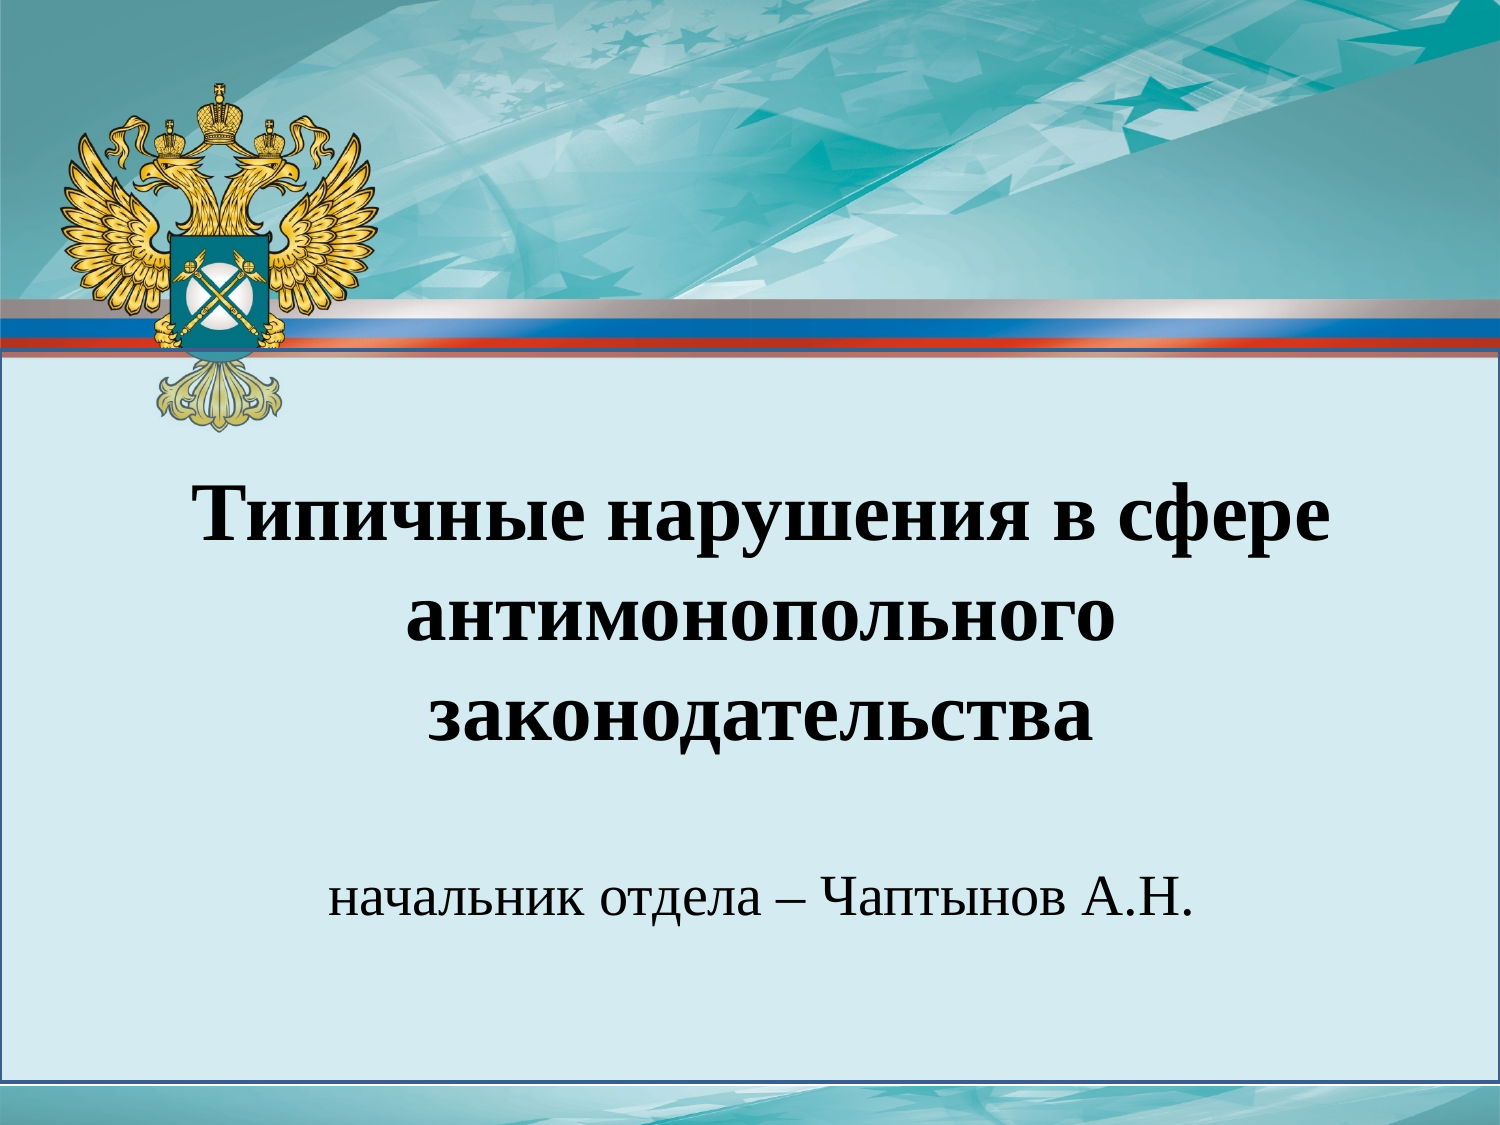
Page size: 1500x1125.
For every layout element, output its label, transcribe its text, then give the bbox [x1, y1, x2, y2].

picture [0, 1086, 1500, 1125]
picture [0, 0, 1500, 348]
text_box [0, 348, 1500, 1084]
text_box Типичные нарушения в сфере антимонопольного законодательства начальник отдела – Чаптынов А.Н. [53, 349, 1471, 1005]
